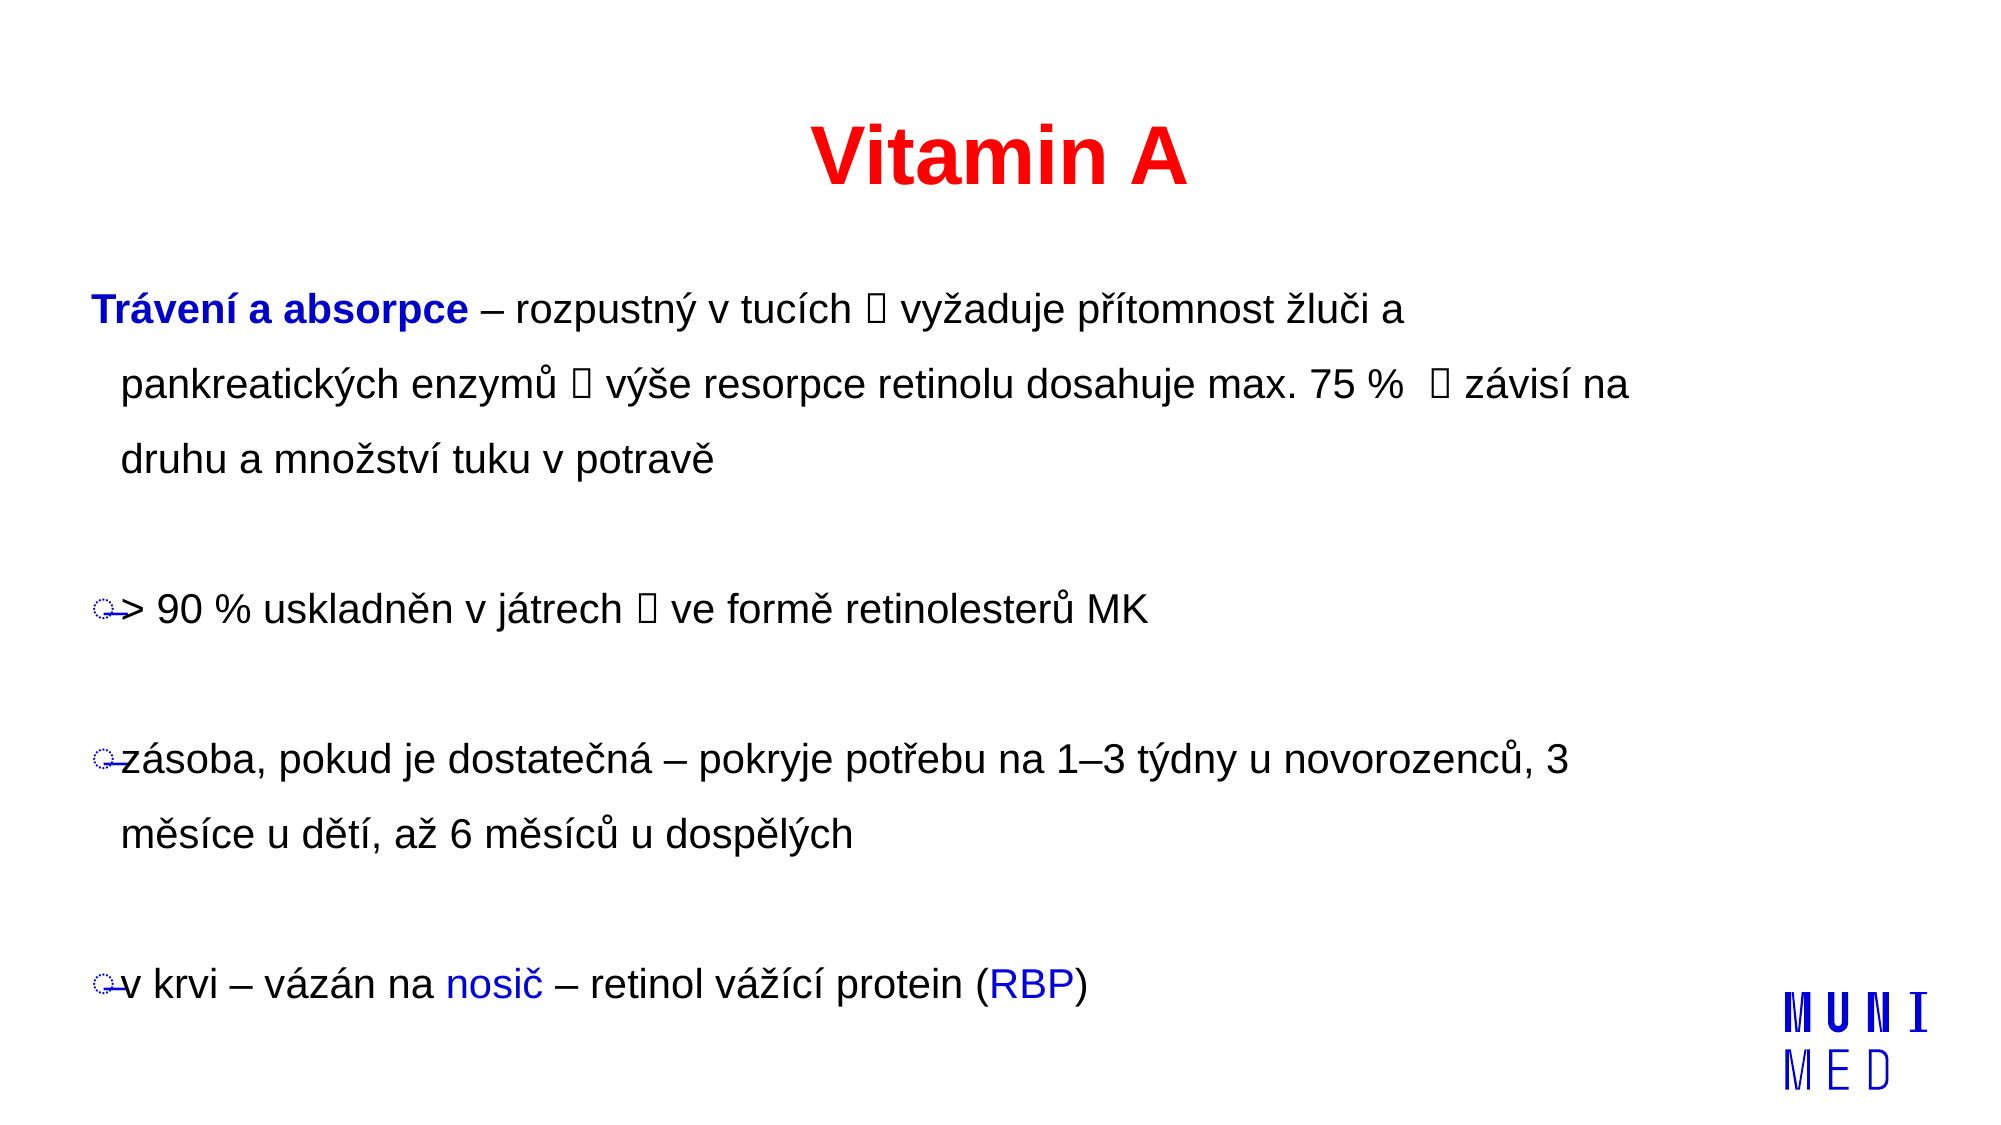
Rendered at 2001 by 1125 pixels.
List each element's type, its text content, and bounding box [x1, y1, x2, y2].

list Trávení a absorpce – rozpustný v tucích  vyžaduje přítomnost žluči a pankreatických enzymů  výše resorpce retinolu dosahuje max. 75 %  závisí na druhu a množství tuku v potravě > 90 % uskladněn v játrech  ve formě retinolesterů MK zásoba, pokud je dostatečná – pokryje potřebu na 1–3 týdny u novorozenců, 3 měsíce u dětí, až 6 měsíců u dospělých v krvi – vázán na nosič – retinol vážící protein (RBP) [79, 257, 1692, 1001]
title Vitamin A [118, 118, 1883, 193]
